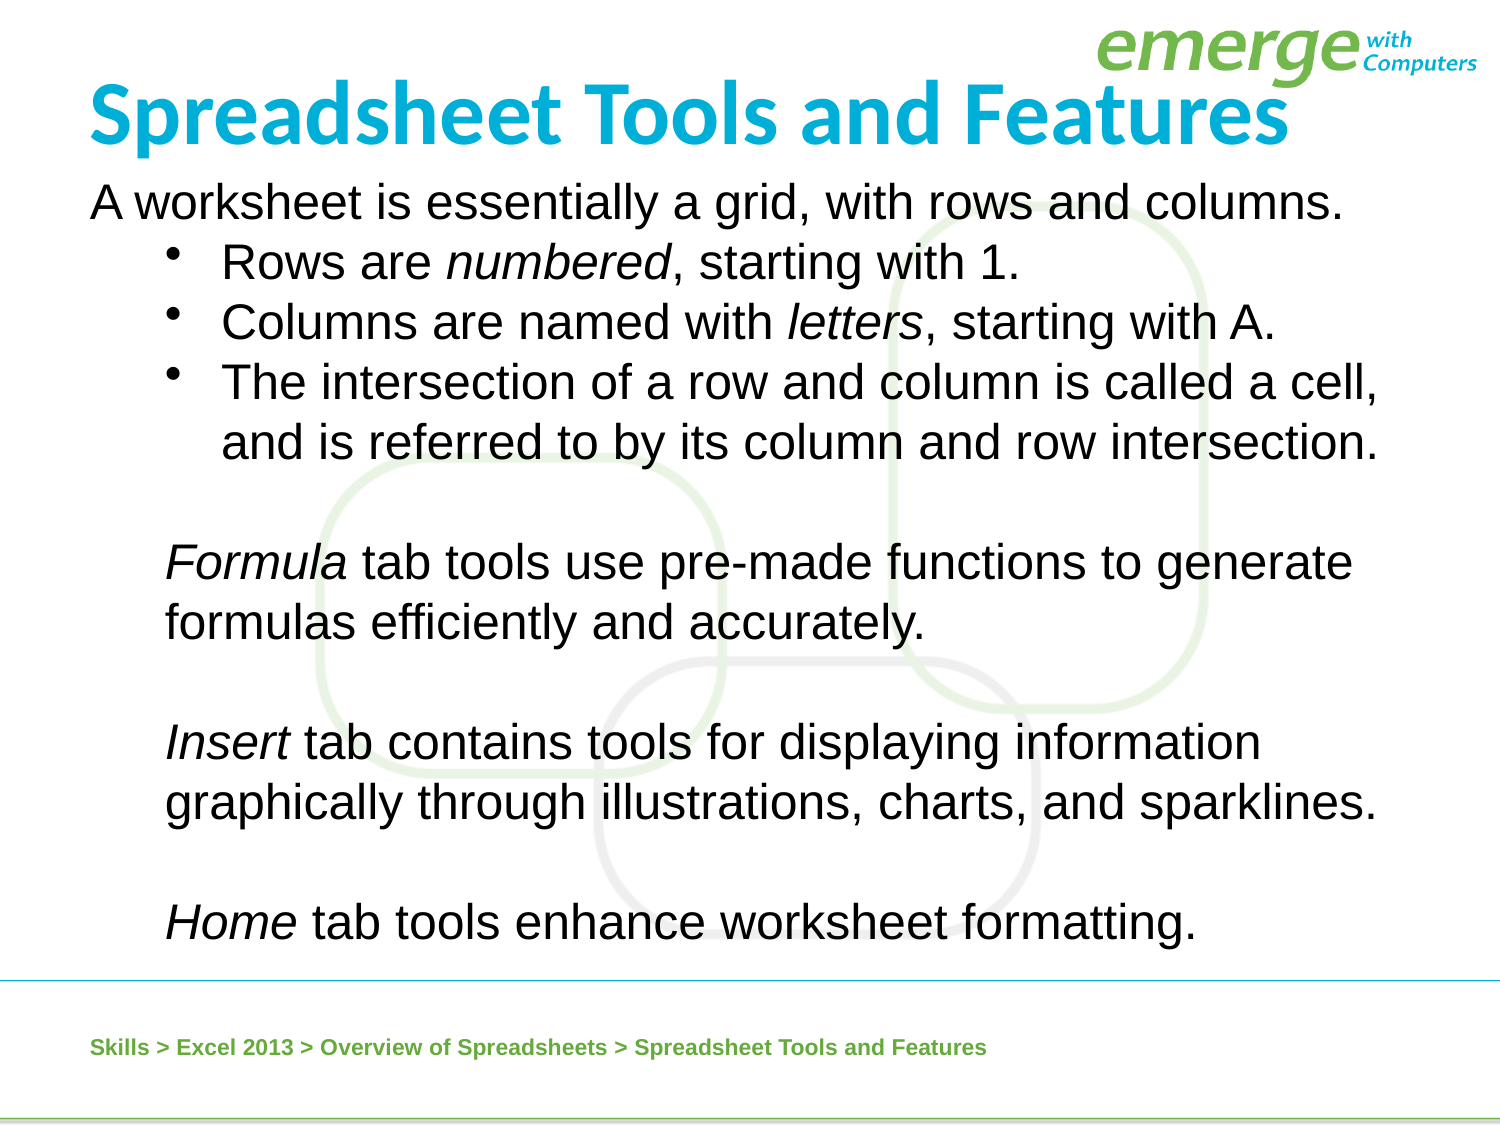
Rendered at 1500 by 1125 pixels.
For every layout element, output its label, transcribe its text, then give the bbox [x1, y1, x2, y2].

text_box Spreadsheet Tools and Features [74, 45, 1425, 163]
picture [0, 982, 1500, 1125]
text_box Skills > Excel 2013 > Overview of Spreadsheets > Spreadsheet Tools and Features [75, 1025, 1238, 1075]
text_box A worksheet is essentially a grid, with rows and columns. Rows are numbered, starting with 1. Columns are named with letters, starting with A. The intersection of a row and column is called a cell, and is referred to by its column and row intersection. Formula tab tools use pre-made functions to generate formulas efficiently and accurately. Insert tab contains tools for displaying information graphically through illustrations, charts, and sparklines. Home tab tools enhance worksheet formatting. [74, 163, 1425, 963]
picture [24, 185, 1500, 979]
picture [1074, 0, 1500, 109]
